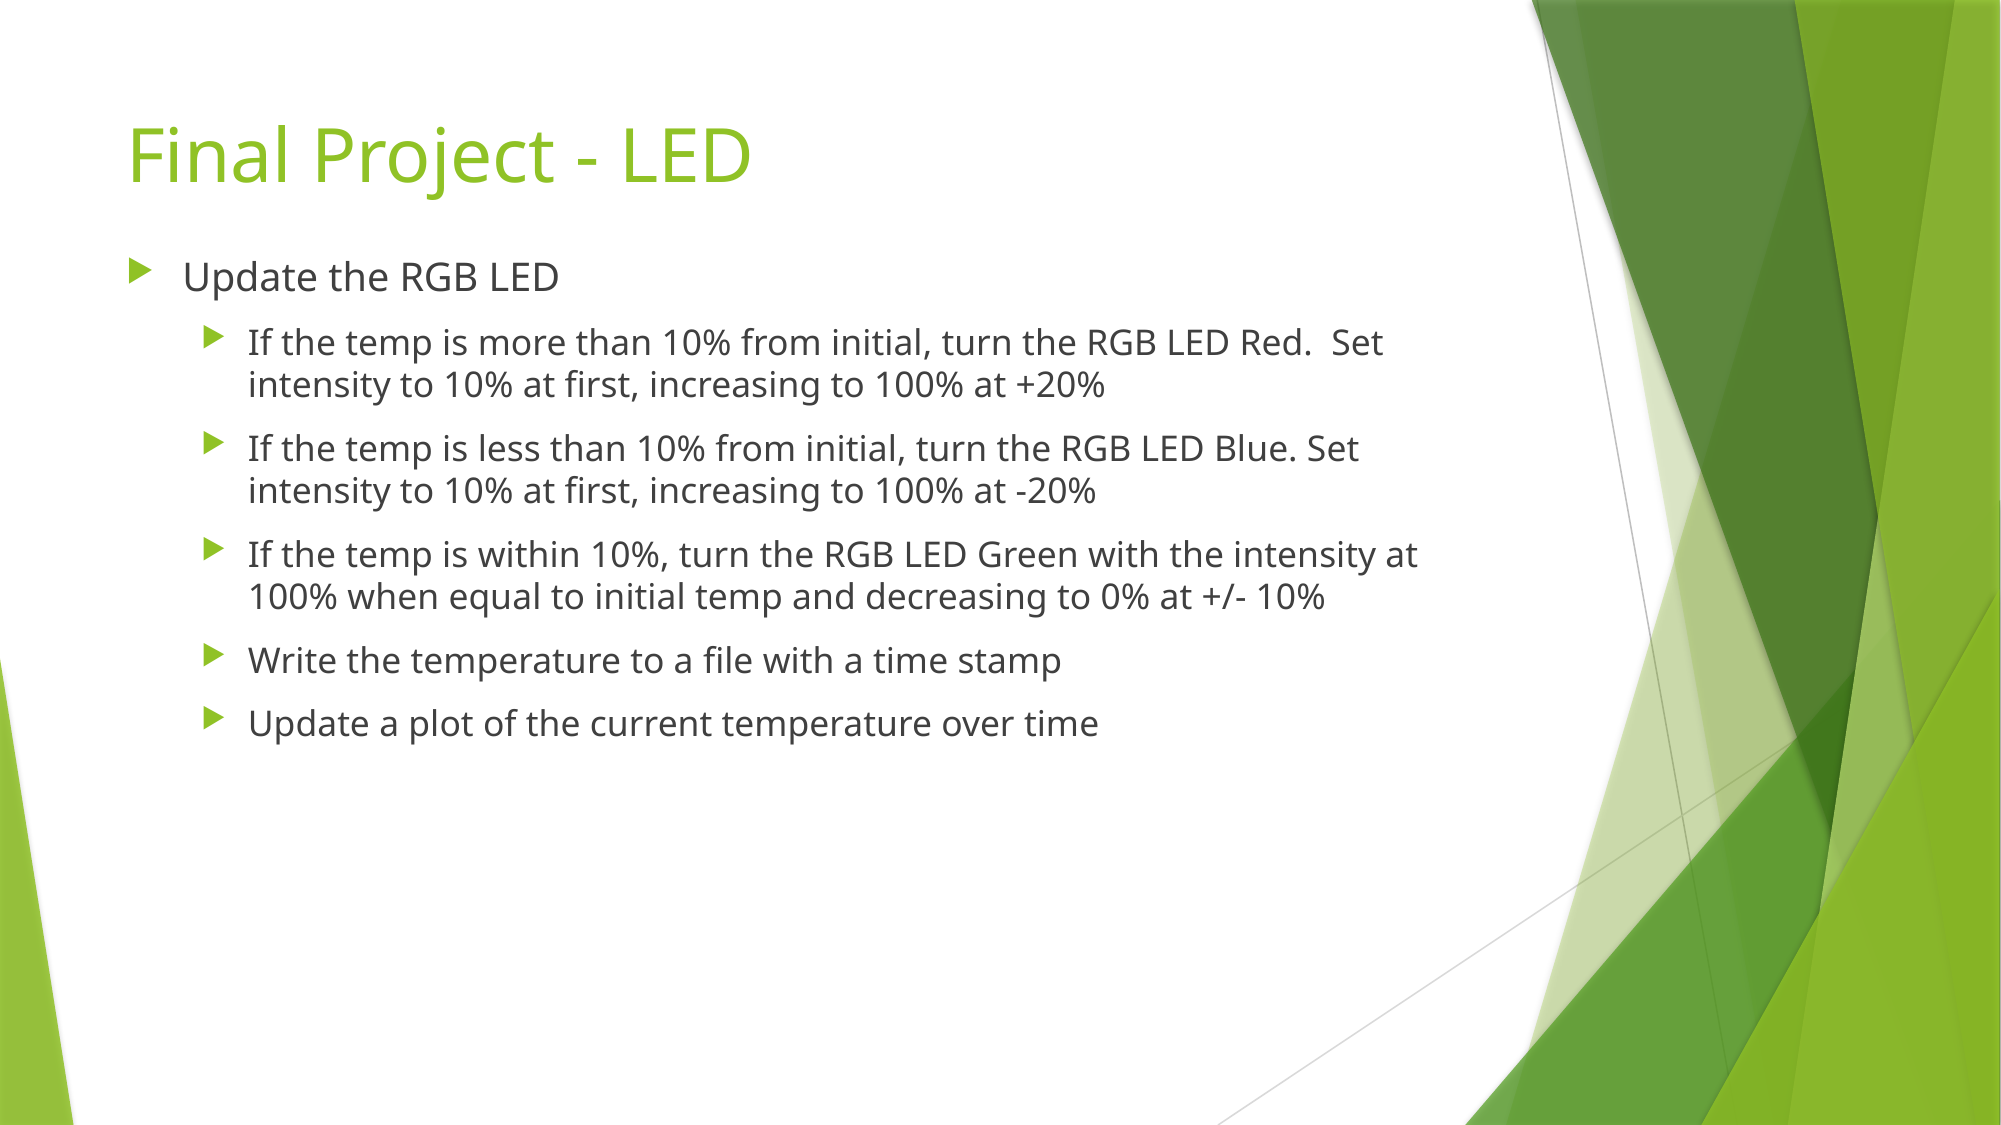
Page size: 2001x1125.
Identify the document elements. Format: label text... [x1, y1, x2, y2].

title Final Project - LED [111, 99, 1522, 244]
list Update the RGB LED If the temp is more than 10% from initial, turn the RGB LED Red. Set intensity to 10% at first, increasing to 100% at +20% If the temp is less than 10% from initial, turn the RGB LED Blue. Set intensity to 10% at first, increasing to 100% at -20% If the temp is within 10%, turn the RGB LED Green with the intensity at 100% when equal to initial temp and decreasing to 0% at +/- 10% Write the temperature to a file with a time stamp Update a plot of the current temperature over time [111, 244, 1522, 881]
